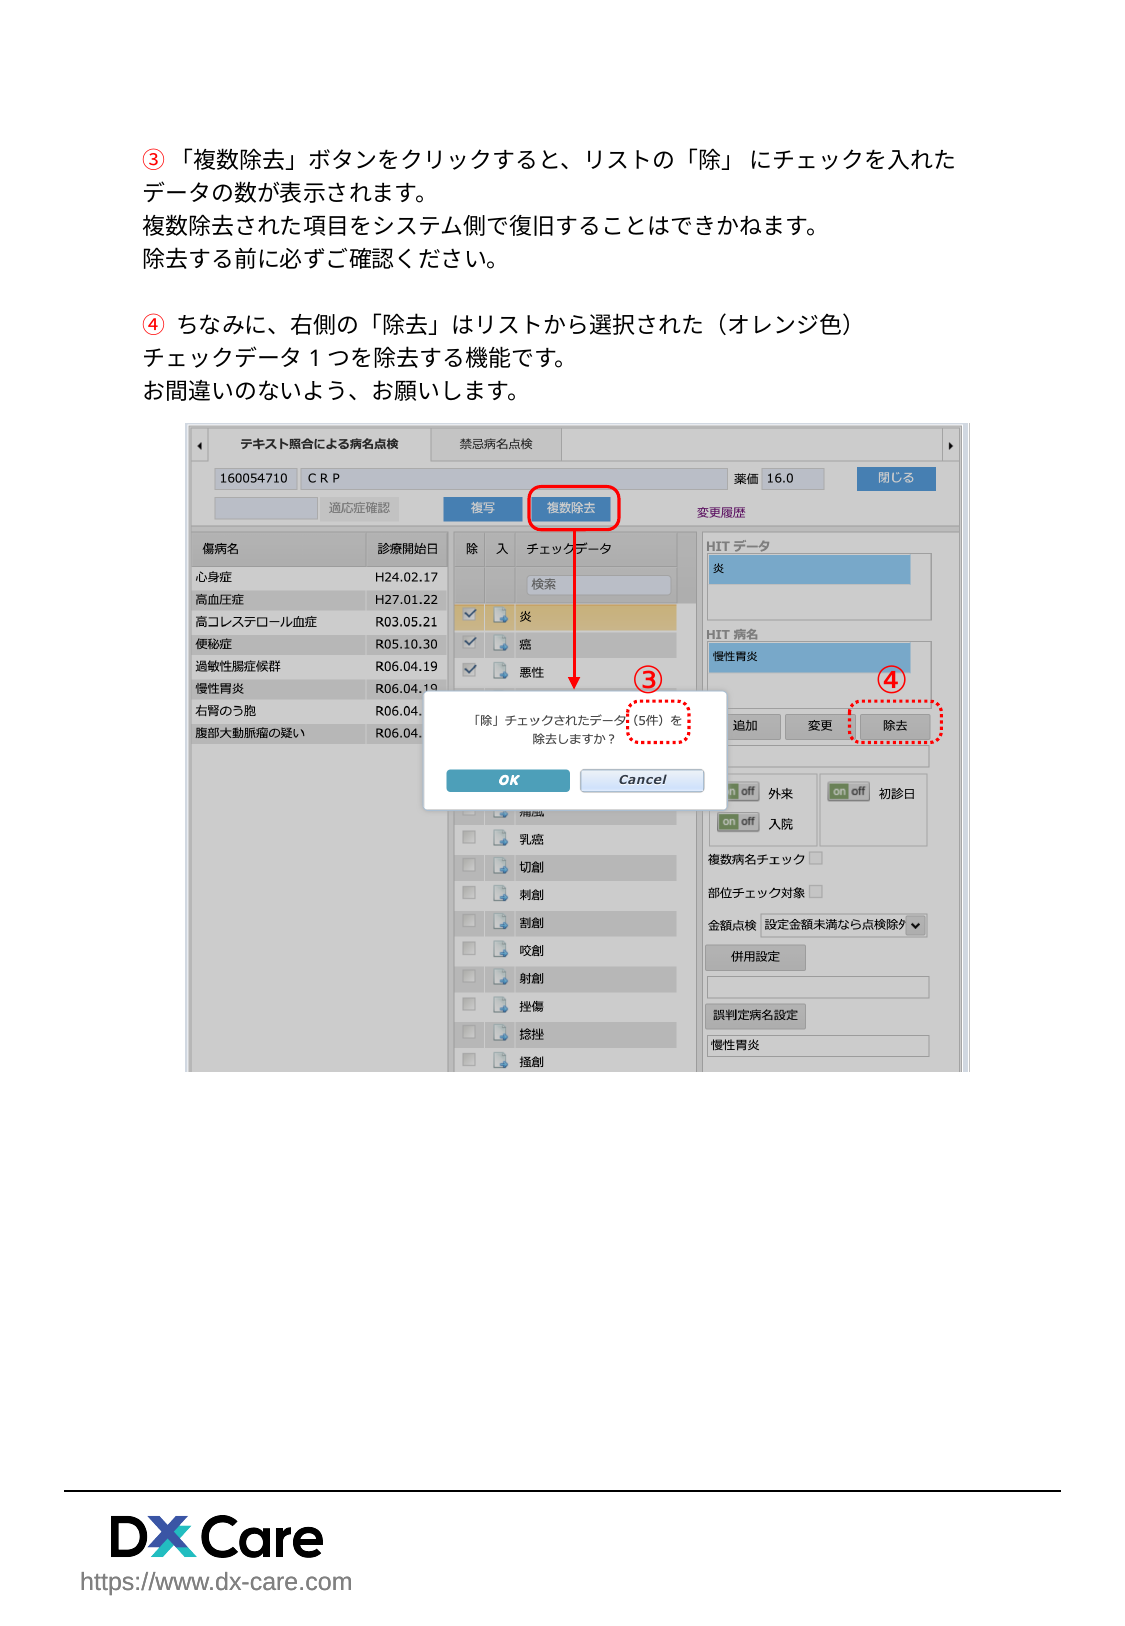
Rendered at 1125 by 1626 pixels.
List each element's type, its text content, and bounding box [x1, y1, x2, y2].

text_box ③「複数除去」ボタンをクリックすると、リストの「除」 にチェックを入れた データの数が表示されます。 複数除去された項目をシステム側で復旧することはできかねます。 除去する前に必ずご確認ください。 ④ ちなみに、右側の「除去」はリストから選択された（オレンジ色） チェックデータ1つを除去する機能です。 お間違いのないよう、お願いします。 [127, 132, 1014, 445]
picture [111, 1515, 323, 1558]
picture [185, 422, 972, 1073]
